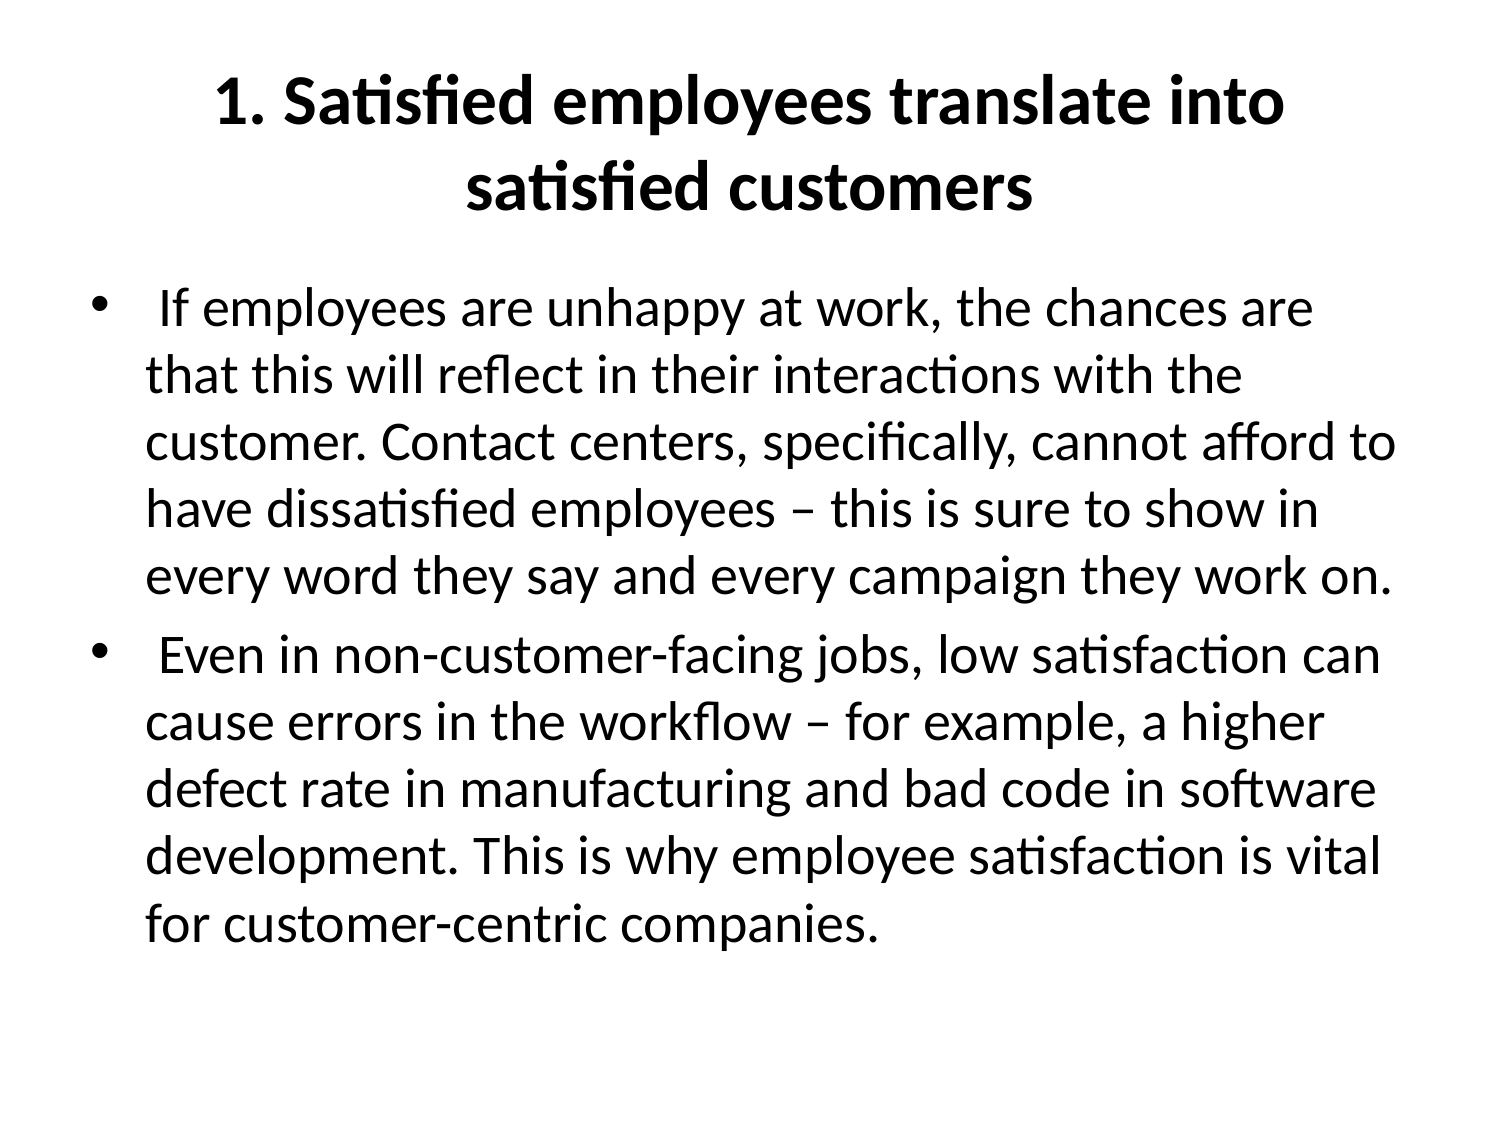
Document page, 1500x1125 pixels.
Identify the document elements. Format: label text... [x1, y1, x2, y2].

title 1. Satisfied employees translate into satisfied customers [75, 45, 1425, 233]
list If employees are unhappy at work, the chances are that this will reflect in their interactions with the customer. Contact centers, specifically, cannot afford to have dissatisfied employees – this is sure to show in every word they say and every campaign they work on. Even in non-customer-facing jobs, low satisfaction can cause errors in the workflow – for example, a higher defect rate in manufacturing and bad code in software development. This is why employee satisfaction is vital for customer-centric companies. [75, 262, 1425, 1005]
